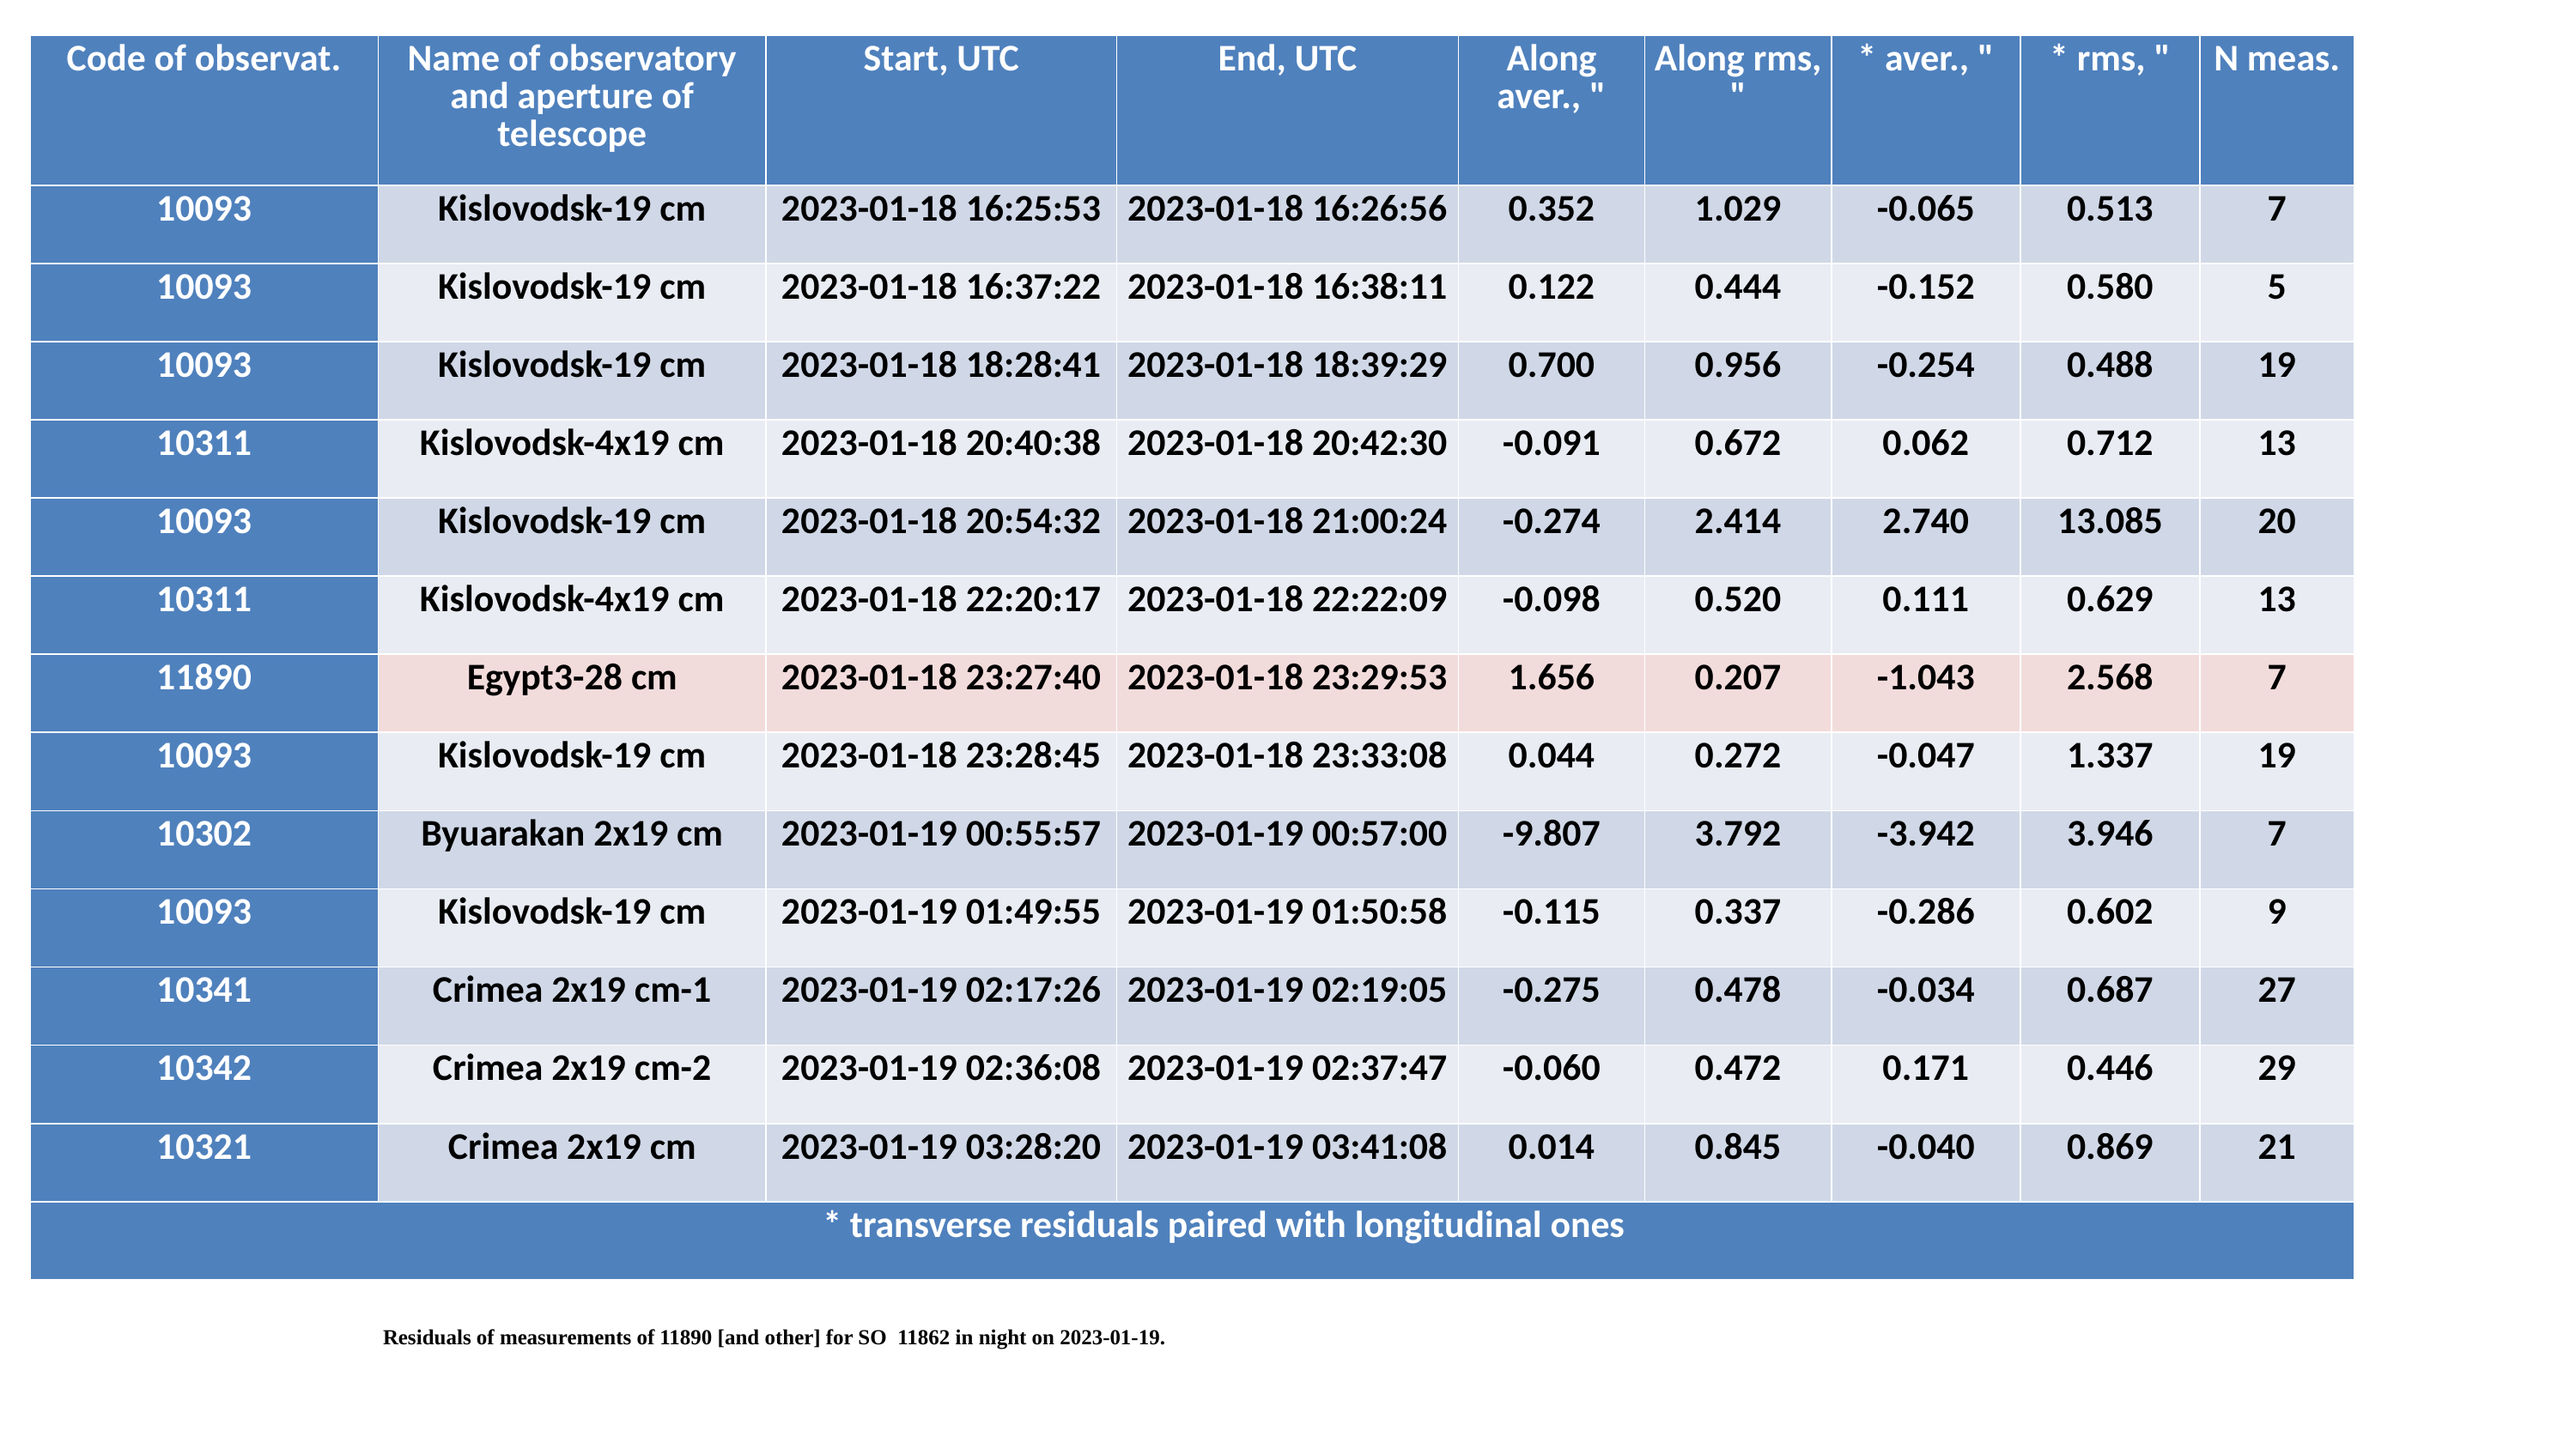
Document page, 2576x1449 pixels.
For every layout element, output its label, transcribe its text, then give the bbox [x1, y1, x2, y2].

table_cell 10341 [31, 967, 378, 1045]
table_cell 0.337 [1645, 889, 1831, 967]
table_cell 1.029 [1645, 186, 1831, 263]
table_header Code of observat. [31, 36, 378, 185]
table_cell 2023-01-19 02:36:08 [767, 1046, 1116, 1123]
table_cell Egypt3-28 cm [379, 655, 765, 731]
table_cell 10093 [31, 889, 378, 967]
table_cell 20 [2201, 499, 2354, 575]
table_cell 2023-01-18 22:22:09 [1117, 577, 1458, 653]
table_cell 10093 [31, 733, 378, 810]
table_cell Crimea 2x19 cm-2 [379, 1046, 765, 1123]
table_cell 3.792 [1645, 811, 1831, 888]
table_cell Kislovodsk-19 cm [379, 499, 765, 575]
table_cell -1.043 [1832, 655, 2020, 731]
table_cell Crimea 2x19 cm [379, 1125, 765, 1201]
table_cell 0.956 [1645, 343, 1831, 419]
table_header Along aver., " [1459, 36, 1644, 185]
table_cell 27 [2201, 967, 2354, 1045]
table_cell 0.700 [1459, 343, 1644, 419]
table_cell -0.275 [1459, 967, 1644, 1045]
table_cell 0.629 [2021, 577, 2199, 653]
table_cell 1.656 [1459, 655, 1644, 731]
table_cell 2023-01-19 01:49:55 [767, 889, 1116, 967]
table_cell 2.568 [2021, 655, 2199, 731]
table_cell 0.352 [1459, 186, 1644, 263]
table_cell -0.152 [1832, 264, 2020, 341]
table_cell 0.444 [1645, 264, 1831, 341]
table_cell 2023-01-18 21:00:24 [1117, 499, 1458, 575]
table_cell 29 [2201, 1046, 2354, 1123]
table_cell 0.207 [1645, 655, 1831, 731]
table_cell 2.740 [1832, 499, 2020, 575]
table_cell -0.254 [1832, 343, 2020, 419]
table_cell 2023-01-18 18:28:41 [767, 343, 1116, 419]
table_cell 0.520 [1645, 577, 1831, 653]
table_cell 10302 [31, 811, 378, 888]
table_cell 0.111 [1832, 577, 2020, 653]
table_cell Kislovodsk-4x19 cm [379, 577, 765, 653]
table_cell 13 [2201, 577, 2354, 653]
table_cell 19 [2201, 733, 2354, 810]
table_cell 2.414 [1645, 499, 1831, 575]
table_cell -0.047 [1832, 733, 2020, 810]
table_cell 2023-01-18 23:29:53 [1117, 655, 1458, 731]
table_cell 2023-01-19 01:50:58 [1117, 889, 1458, 967]
table_cell 0.014 [1459, 1125, 1644, 1201]
table_cell 9 [2201, 889, 2354, 967]
table_header * aver., " [1832, 36, 2020, 185]
table_cell 2023-01-18 22:20:17 [767, 577, 1116, 653]
table_cell -0.091 [1459, 421, 1644, 497]
table_cell 2023-01-19 02:37:47 [1117, 1046, 1458, 1123]
table_cell -0.060 [1459, 1046, 1644, 1123]
table_cell -0.034 [1832, 967, 2020, 1045]
table_cell 10311 [31, 421, 378, 497]
table_cell 2023-01-18 18:39:29 [1117, 343, 1458, 419]
table_header Start, UTC [767, 36, 1116, 185]
table_cell 7 [2201, 655, 2354, 731]
table_cell 0.513 [2021, 186, 2199, 263]
table_cell Kislovodsk-19 cm [379, 889, 765, 967]
table_cell 10093 [31, 343, 378, 419]
table_cell 11890 [31, 655, 378, 731]
table_cell Kislovodsk-4x19 cm [379, 421, 765, 497]
table_header End, UTC [1117, 36, 1458, 185]
table_header Along rms, " [1645, 36, 1831, 185]
table_cell 2023-01-19 02:17:26 [767, 967, 1116, 1045]
table_cell 10093 [31, 499, 378, 575]
table_cell 1.337 [2021, 733, 2199, 810]
table_cell -0.098 [1459, 577, 1644, 653]
table_cell 0.712 [2021, 421, 2199, 497]
table_cell 0.687 [2021, 967, 2199, 1045]
table_cell -0.040 [1832, 1125, 2020, 1201]
table_cell 0.122 [1459, 264, 1644, 341]
table_cell 2023-01-19 03:28:20 [767, 1125, 1116, 1201]
table_cell -9.807 [1459, 811, 1644, 888]
table_cell 10093 [31, 264, 378, 341]
table_cell 3.946 [2021, 811, 2199, 888]
table_cell 21 [2201, 1125, 2354, 1201]
table_cell -3.942 [1832, 811, 2020, 888]
table_cell 7 [2201, 186, 2354, 263]
table_cell 0.488 [2021, 343, 2199, 419]
table_cell 0.472 [1645, 1046, 1831, 1123]
table_cell -0.274 [1459, 499, 1644, 575]
table_cell 2023-01-19 02:19:05 [1117, 967, 1458, 1045]
table_cell * transverse residuals paired with longitudinal ones [31, 1203, 2354, 1279]
table_cell 2023-01-18 23:33:08 [1117, 733, 1458, 810]
table_cell 2023-01-18 16:25:53 [767, 186, 1116, 263]
table_cell Kislovodsk-19 cm [379, 343, 765, 419]
table_cell 0.171 [1832, 1046, 2020, 1123]
table_header Name of observatory and aperture of telescope [379, 36, 765, 185]
table_cell 10311 [31, 577, 378, 653]
table_cell -0.115 [1459, 889, 1644, 967]
table_cell 2023-01-18 23:27:40 [767, 655, 1116, 731]
table_cell 0.580 [2021, 264, 2199, 341]
table_cell 2023-01-18 20:42:30 [1117, 421, 1458, 497]
table_cell 0.272 [1645, 733, 1831, 810]
table_cell 10342 [31, 1046, 378, 1123]
table_cell 10321 [31, 1125, 378, 1201]
table_cell 2023-01-18 23:28:45 [767, 733, 1116, 810]
table_cell 2023-01-18 20:40:38 [767, 421, 1116, 497]
table_cell Kislovodsk-19 cm [379, 264, 765, 341]
table_cell 2023-01-18 20:54:32 [767, 499, 1116, 575]
table_cell 10093 [31, 186, 378, 263]
table_cell 2023-01-19 00:57:00 [1117, 811, 1458, 888]
table_cell 2023-01-19 03:41:08 [1117, 1125, 1458, 1201]
table_cell 13 [2201, 421, 2354, 497]
table_cell 19 [2201, 343, 2354, 419]
table_cell 0.602 [2021, 889, 2199, 967]
table_cell 2023-01-18 16:26:56 [1117, 186, 1458, 263]
table_cell 2023-01-19 00:55:57 [767, 811, 1116, 888]
table_header N meas. [2201, 36, 2354, 185]
table_cell 7 [2201, 811, 2354, 888]
table_cell 13.085 [2021, 499, 2199, 575]
table_cell 0.062 [1832, 421, 2020, 497]
table_cell Kislovodsk-19 cm [379, 186, 765, 263]
table_cell 5 [2201, 264, 2354, 341]
slide_number 11 [922, 894, 1224, 947]
table_cell 0.044 [1459, 733, 1644, 810]
table_cell 0.672 [1645, 421, 1831, 497]
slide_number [369, 1297, 1951, 1375]
table_cell 0.446 [2021, 1046, 2199, 1123]
table_cell 0.869 [2021, 1125, 2199, 1201]
table_cell Byuarakan 2x19 cm [379, 811, 765, 888]
table_cell 0.478 [1645, 967, 1831, 1045]
table_cell -0.286 [1832, 889, 2020, 967]
table_cell 2023-01-18 16:37:22 [767, 264, 1116, 341]
table_cell Crimea 2x19 cm-1 [379, 967, 765, 1045]
table_cell -0.065 [1832, 186, 2020, 263]
table_header * rms, " [2021, 36, 2199, 185]
table_cell 2023-01-18 16:38:11 [1117, 264, 1458, 341]
table_cell 0.845 [1645, 1125, 1831, 1201]
table_cell Kislovodsk-19 cm [379, 733, 765, 810]
